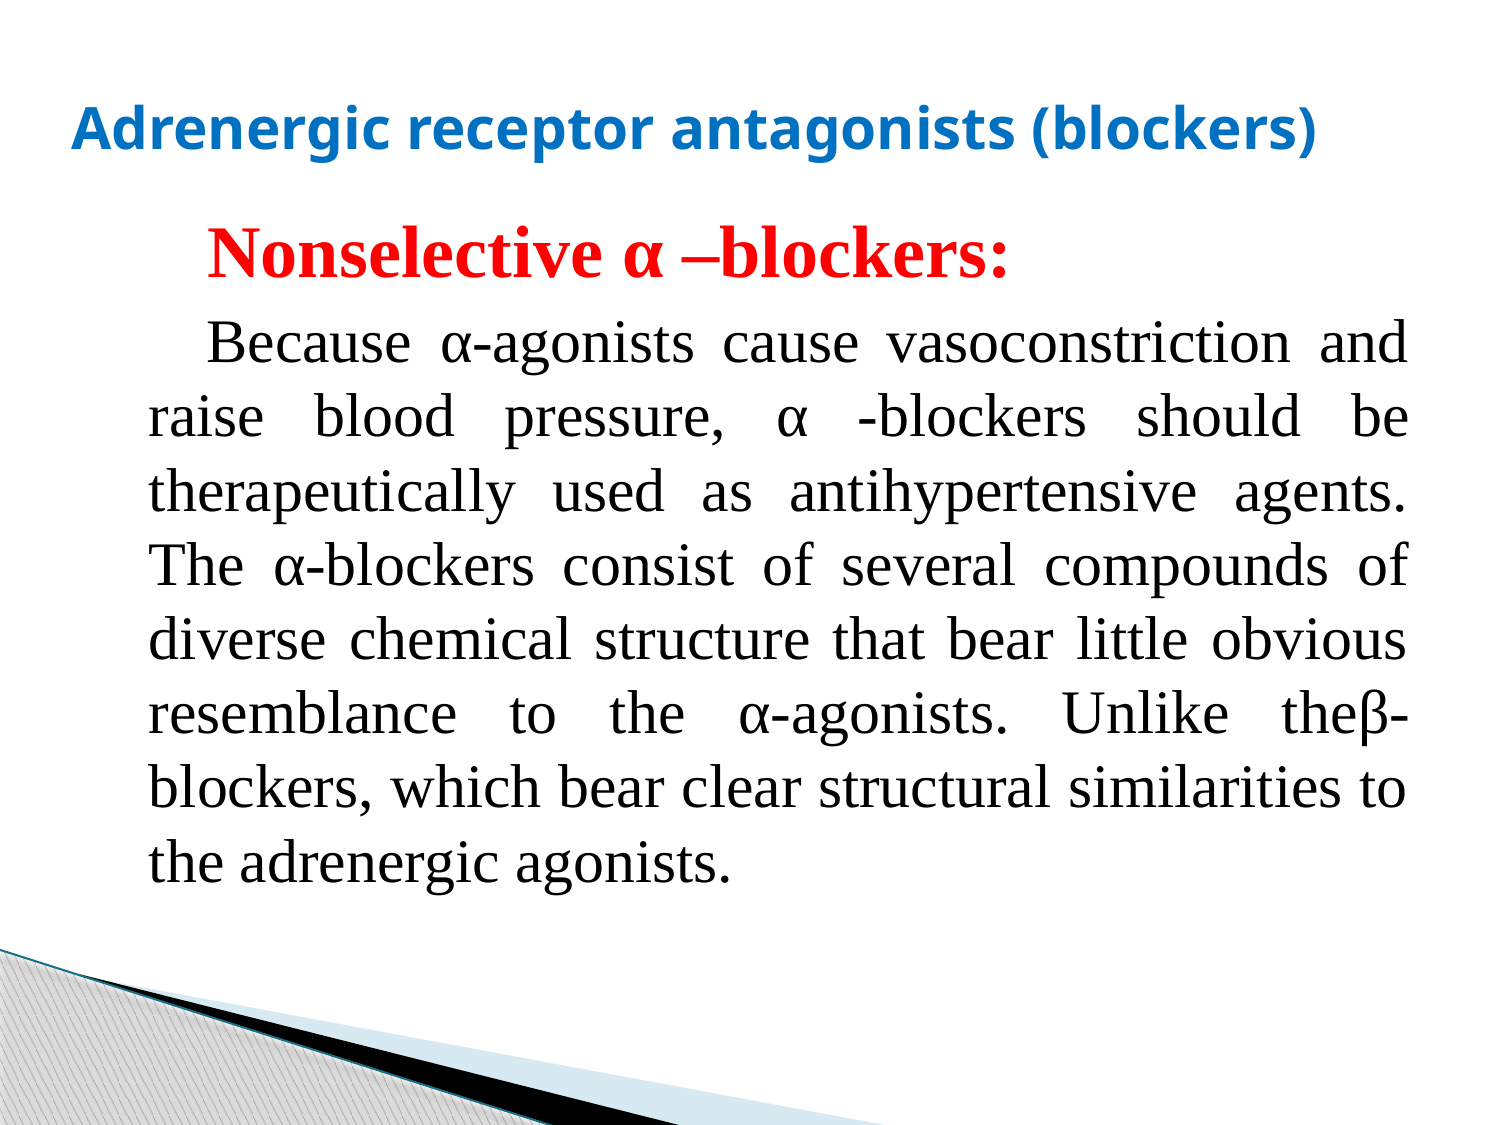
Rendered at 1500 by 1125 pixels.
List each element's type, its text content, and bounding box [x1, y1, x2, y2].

title Adrenergic receptor antagonists (blockers) [41, 45, 1471, 209]
list Nonselective α –blockers: Because α-agonists cause vasoconstriction and raise blood pressure, α -blockers should be therapeutically used as antihypertensive agents. The α-blockers consist of several compounds of diverse chemical structure that bear little obvious resemblance to the α-agonists. Unlike theβ-blockers, which bear clear structural similarities to the adrenergic agonists. [75, 209, 1425, 986]
